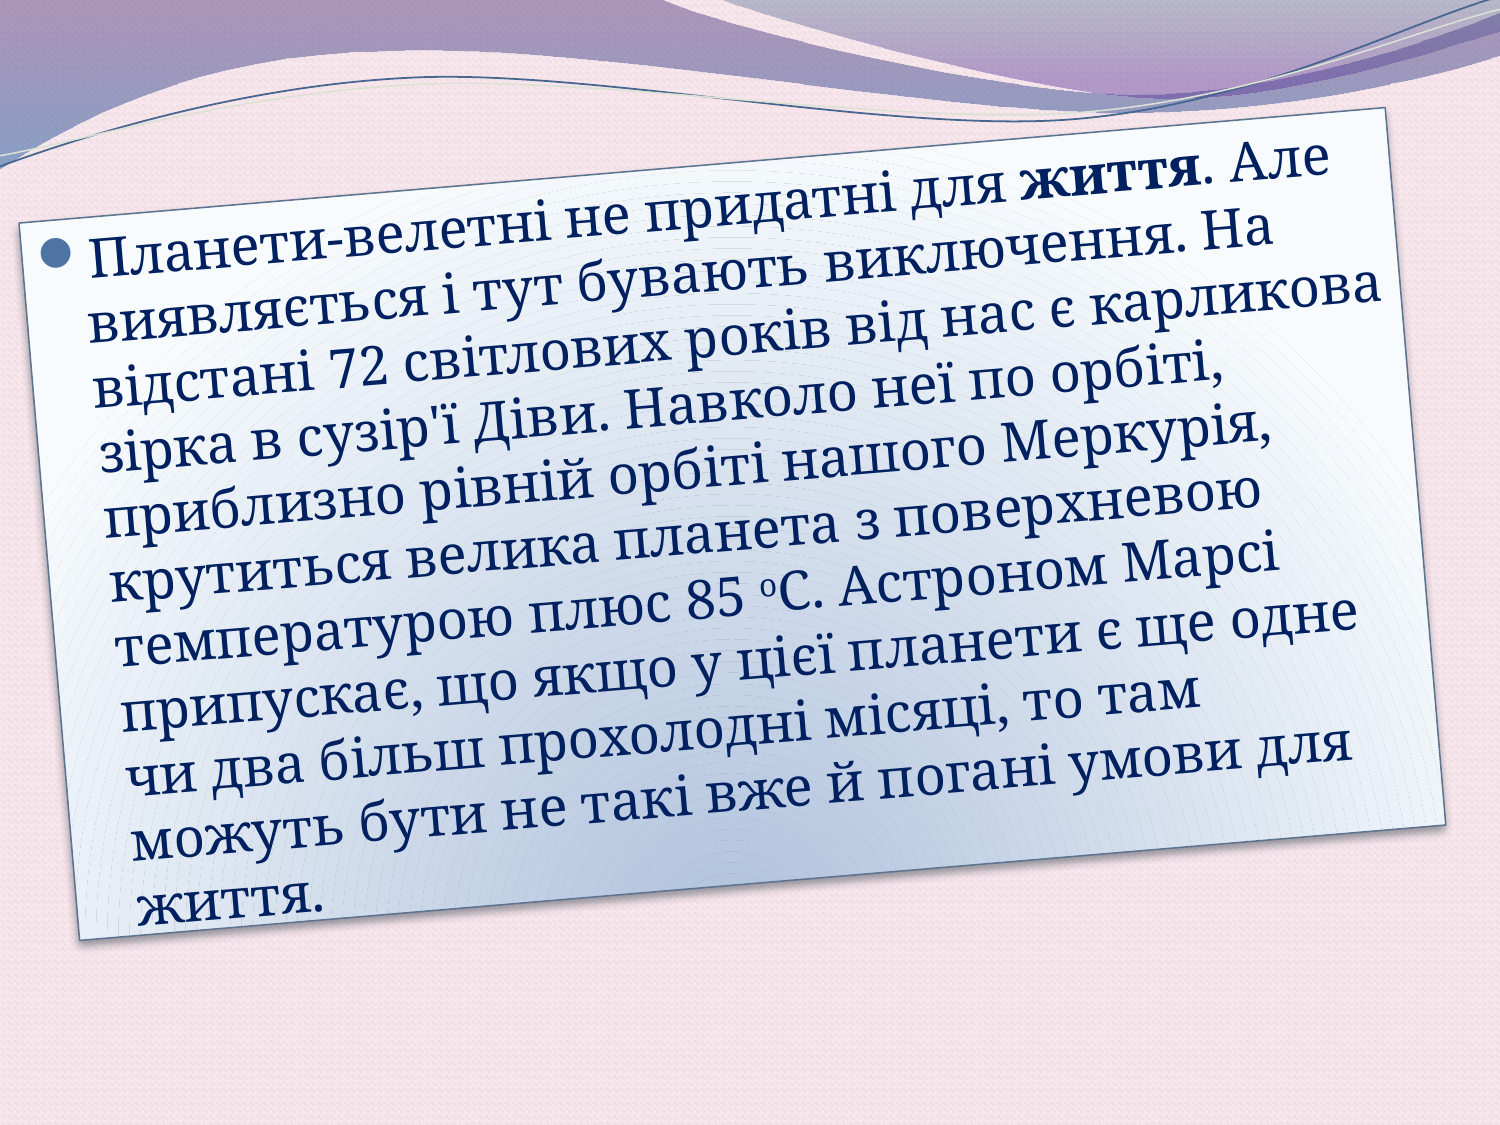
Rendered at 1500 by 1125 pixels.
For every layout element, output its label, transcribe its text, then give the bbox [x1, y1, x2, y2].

list Планети-велетні не придатні для життя. Але виявляється і тут бувають виключення. На відстані 72 світлових років від нас є карликова зірка в сузір'ї Діви. Навколо неї по орбіті, приблизно рівній орбіті нашого Меркурія, крутиться велика планета з поверхневою температурою плюс 85 оС. Астроном Марсі припускає, що якщо у цієї планети є ще одне чи два більш прохолодні місяці, то там можуть бути не такі вже й погані умови для життя. [18, 106, 1447, 942]
